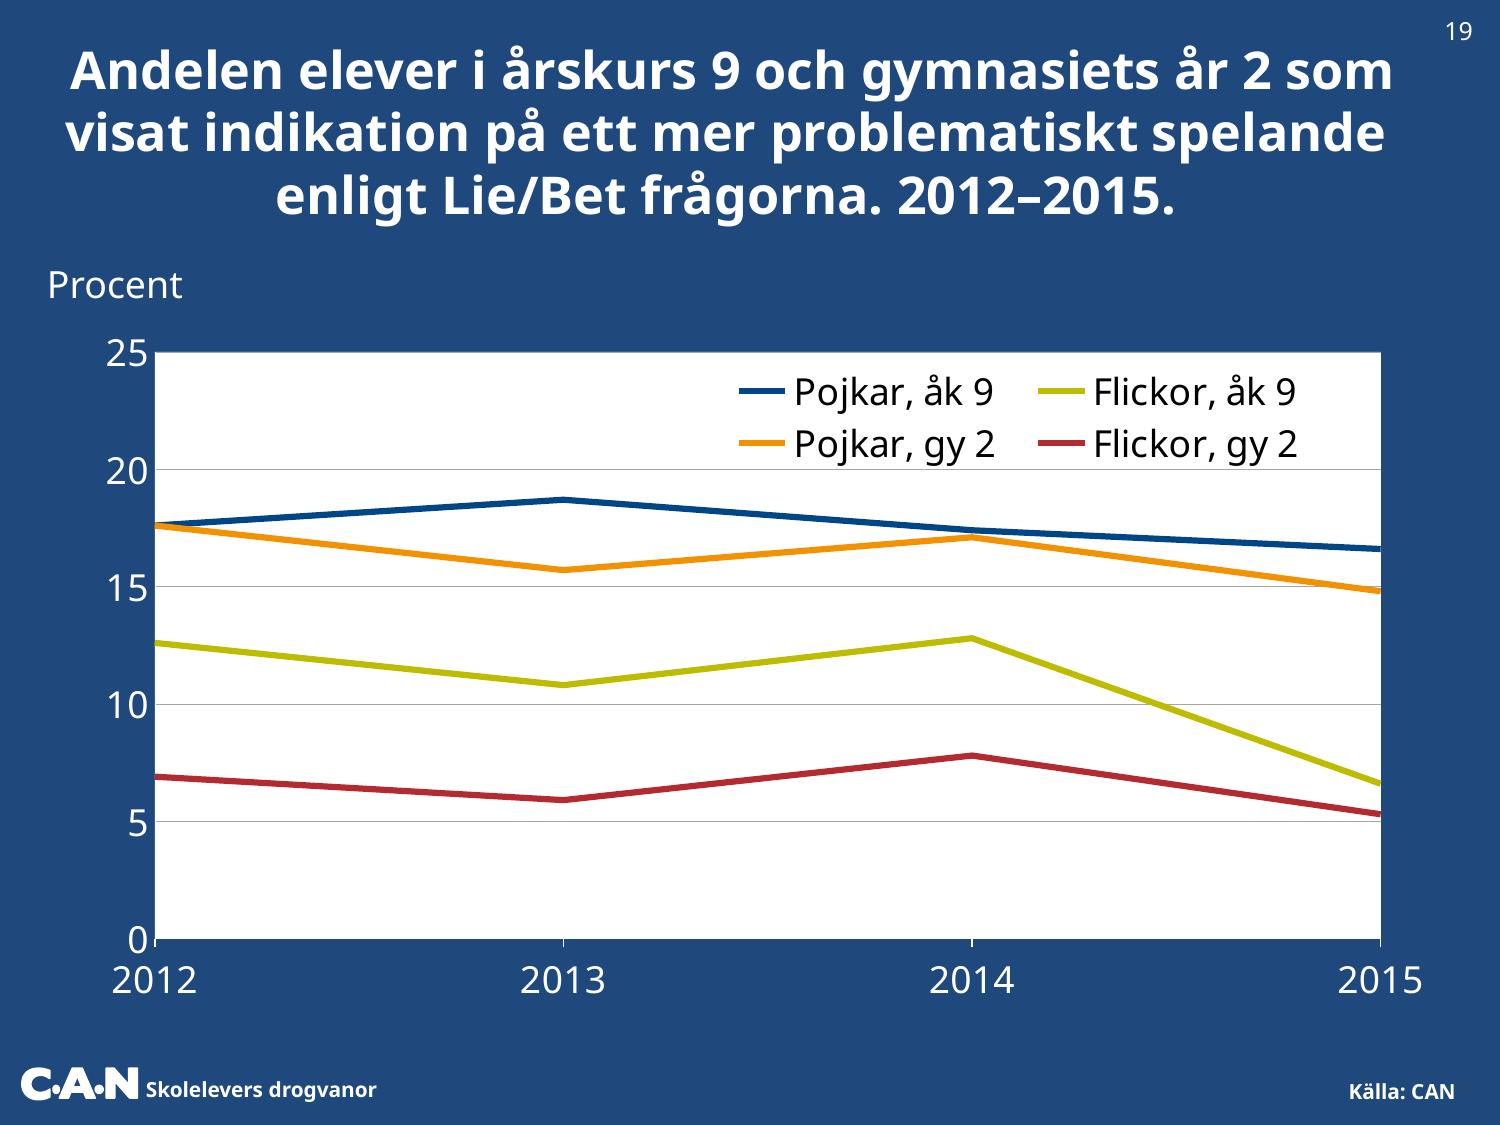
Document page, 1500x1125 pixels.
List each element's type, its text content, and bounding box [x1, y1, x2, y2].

title Andelen elever i årskurs 9 och gymnasiets år 2 som visat indikation på ett mer problematiskt spelande enligt Lie/Bet frågorna. 2012–2015. [22, 53, 1430, 209]
text_box 19 [1429, 8, 1500, 53]
text_box Procent [22, 253, 247, 314]
chart [71, 325, 1425, 1020]
